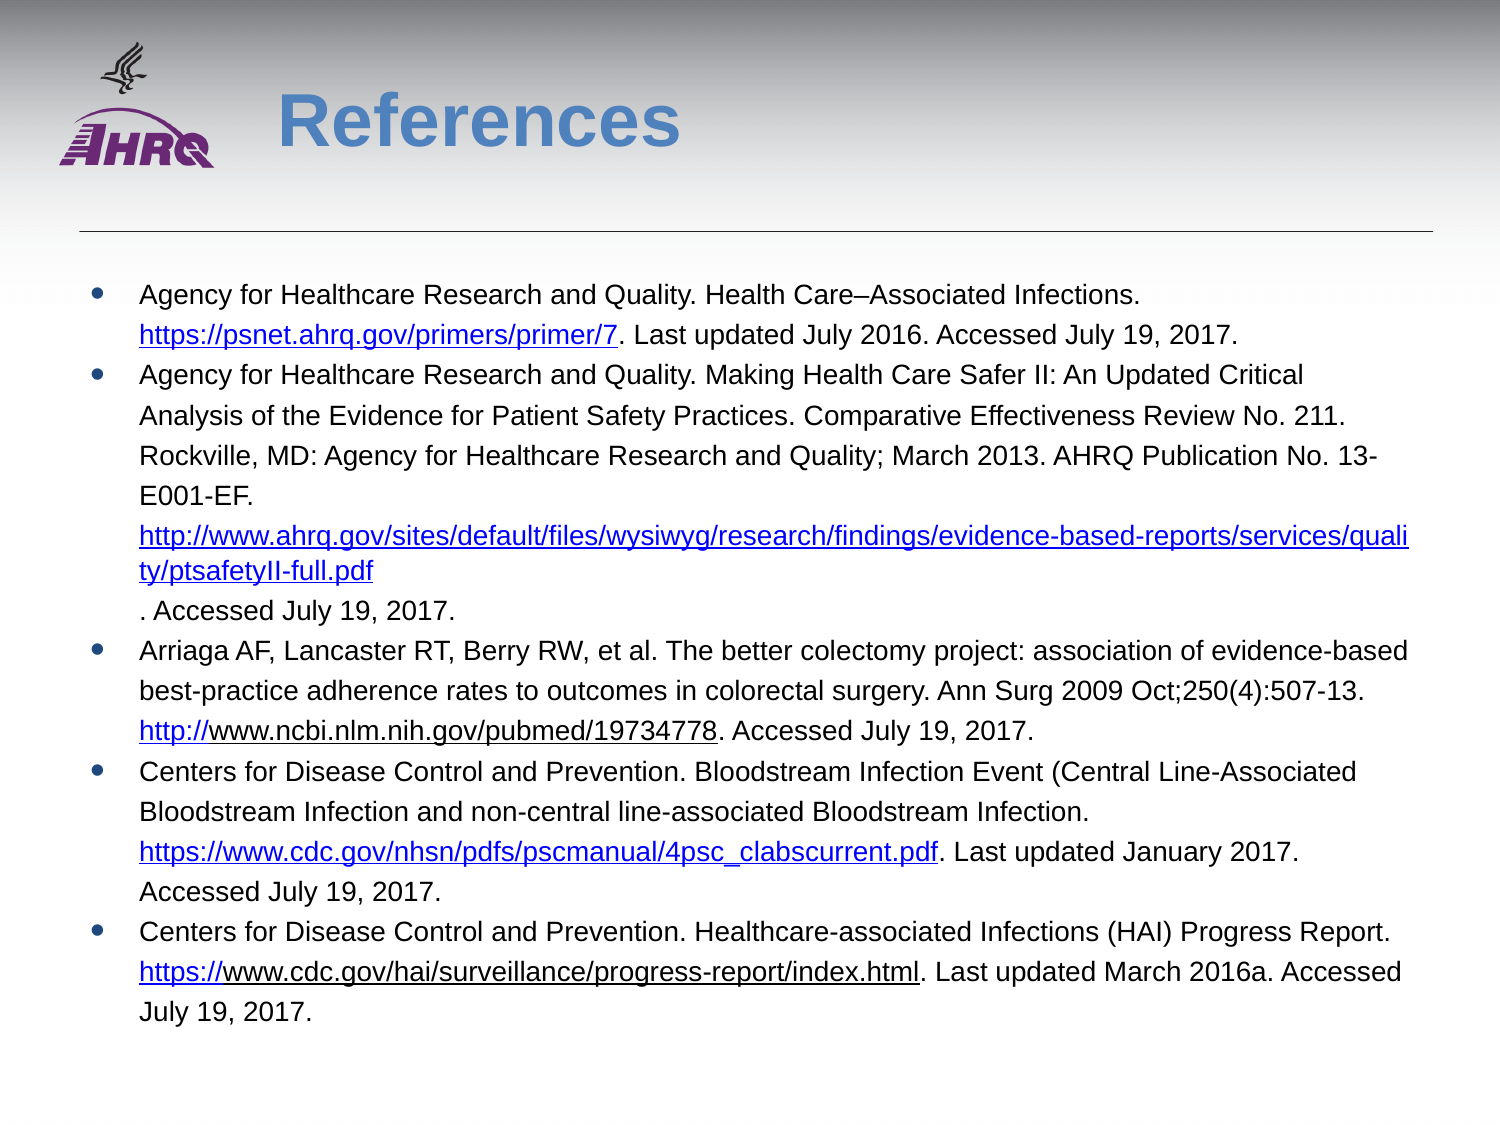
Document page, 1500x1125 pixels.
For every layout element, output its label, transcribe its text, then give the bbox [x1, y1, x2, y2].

list Agency for Healthcare Research and Quality. Health Care–Associated Infections. https://psnet.ahrq.gov/primers/primer/7. Last updated July 2016. Accessed July 19, 2017. Agency for Healthcare Research and Quality. Making Health Care Safer II: An Updated Critical Analysis of the Evidence for Patient Safety Practices. Comparative Effectiveness Review No. 211. Rockville, MD: Agency for Healthcare Research and Quality; March 2013. AHRQ Publication No. 13-E001-EF. http://www.ahrq.gov/sites/default/files/wysiwyg/research/findings/evidence-based-reports/services/quality/ptsafetyII-full.pdf. Accessed July 19, 2017. Arriaga AF, Lancaster RT, Berry RW, et al. The better colectomy project: association of evidence-based best-practice adherence rates to outcomes in colorectal surgery. Ann Surg 2009 Oct;250(4):507-13. http://www.ncbi.nlm.nih.gov/pubmed/19734778. Accessed July 19, 2017. Centers for Disease Control and Prevention. Bloodstream Infection Event (Central Line-Associated Bloodstream Infection and non-central line-associated Bloodstream Infection. https://www.cdc.gov/nhsn/pdfs/pscmanual/4psc_clabscurrent.pdf. Last updated January 2017. Accessed July 19, 2017. Centers for Disease Control and Prevention. Healthcare-associated Infections (HAI) Progress Report. https://www.cdc.gov/hai/surveillance/progress-report/index.html. Last updated March 2016a. Accessed July 19, 2017. [75, 262, 1425, 1005]
picture [0, 0, 1500, 1125]
title References [262, 45, 1425, 188]
